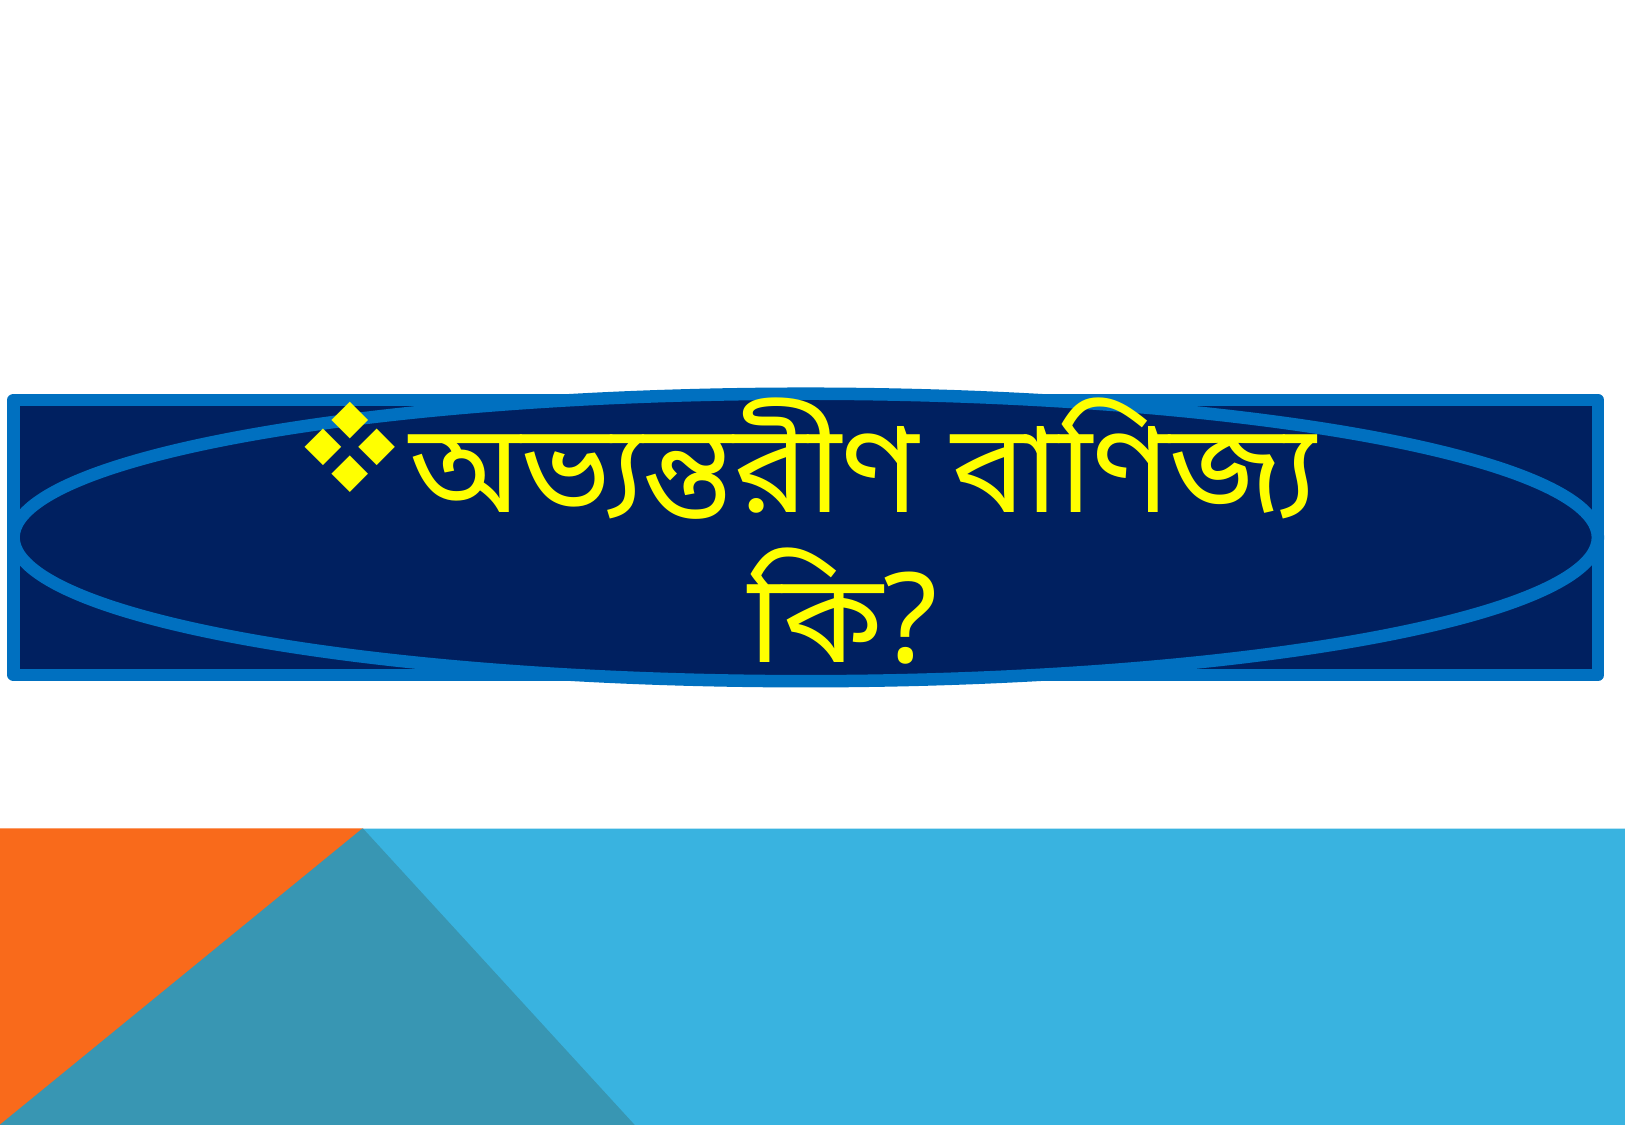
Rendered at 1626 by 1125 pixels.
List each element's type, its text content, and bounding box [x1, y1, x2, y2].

text_box অভ্যন্তরীণ বাণিজ্য কি? [11, 391, 1601, 684]
text_box [1057, 398, 1600, 530]
text_box [11, 543, 556, 677]
text_box [11, 398, 554, 531]
text_box [1056, 545, 1600, 677]
